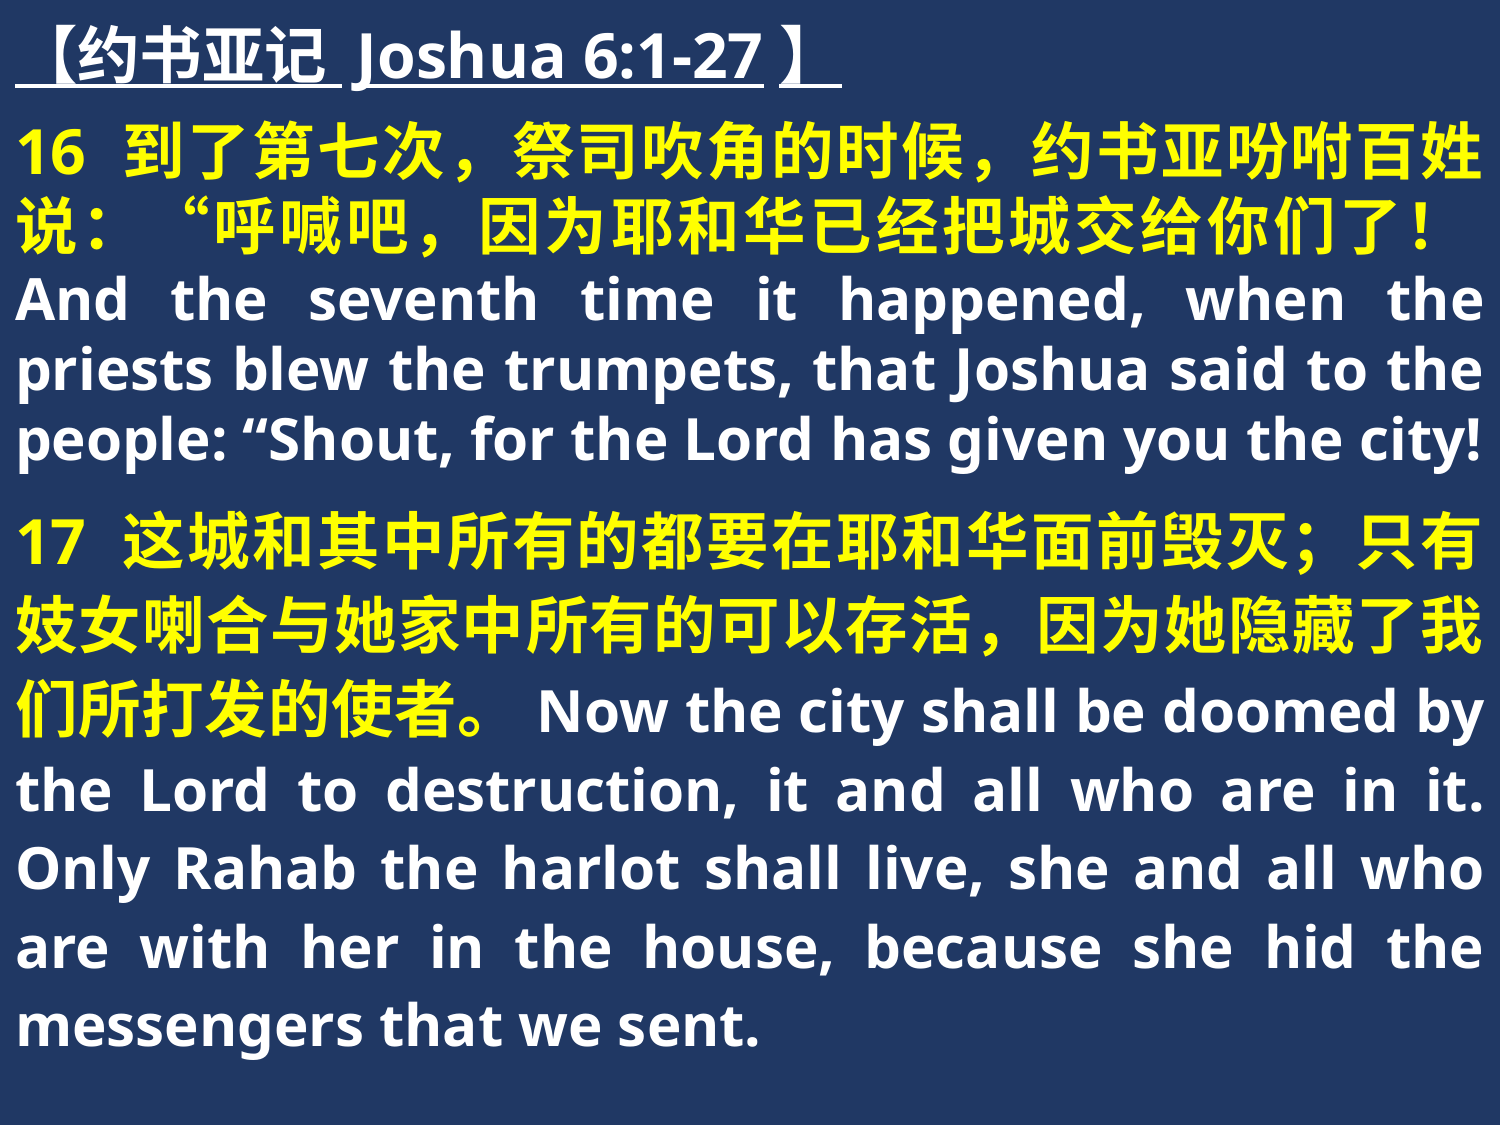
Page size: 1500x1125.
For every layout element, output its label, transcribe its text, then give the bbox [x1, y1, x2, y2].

list 【约书亚记 Joshua 6:1-27】 16 到了第七次，祭司吹角的时候，约书亚吩咐百姓说：“呼喊吧，因为耶和华已经把城交给你们了！And the seventh time it happened, when the priests blew the trumpets, that Joshua said to the people: “Shout, for the Lord has given you the city! 17 这城和其中所有的都要在耶和华面前毁灭；只有妓女喇合与她家中所有的可以存活，因为她隐藏了我们所打发的使者。Now the city shall be doomed by the Lord to destruction, it and all who are in it. Only Rahab the harlot shall live, she and all who are with her in the house, because she hid the messengers that we sent. [0, 0, 1500, 1125]
